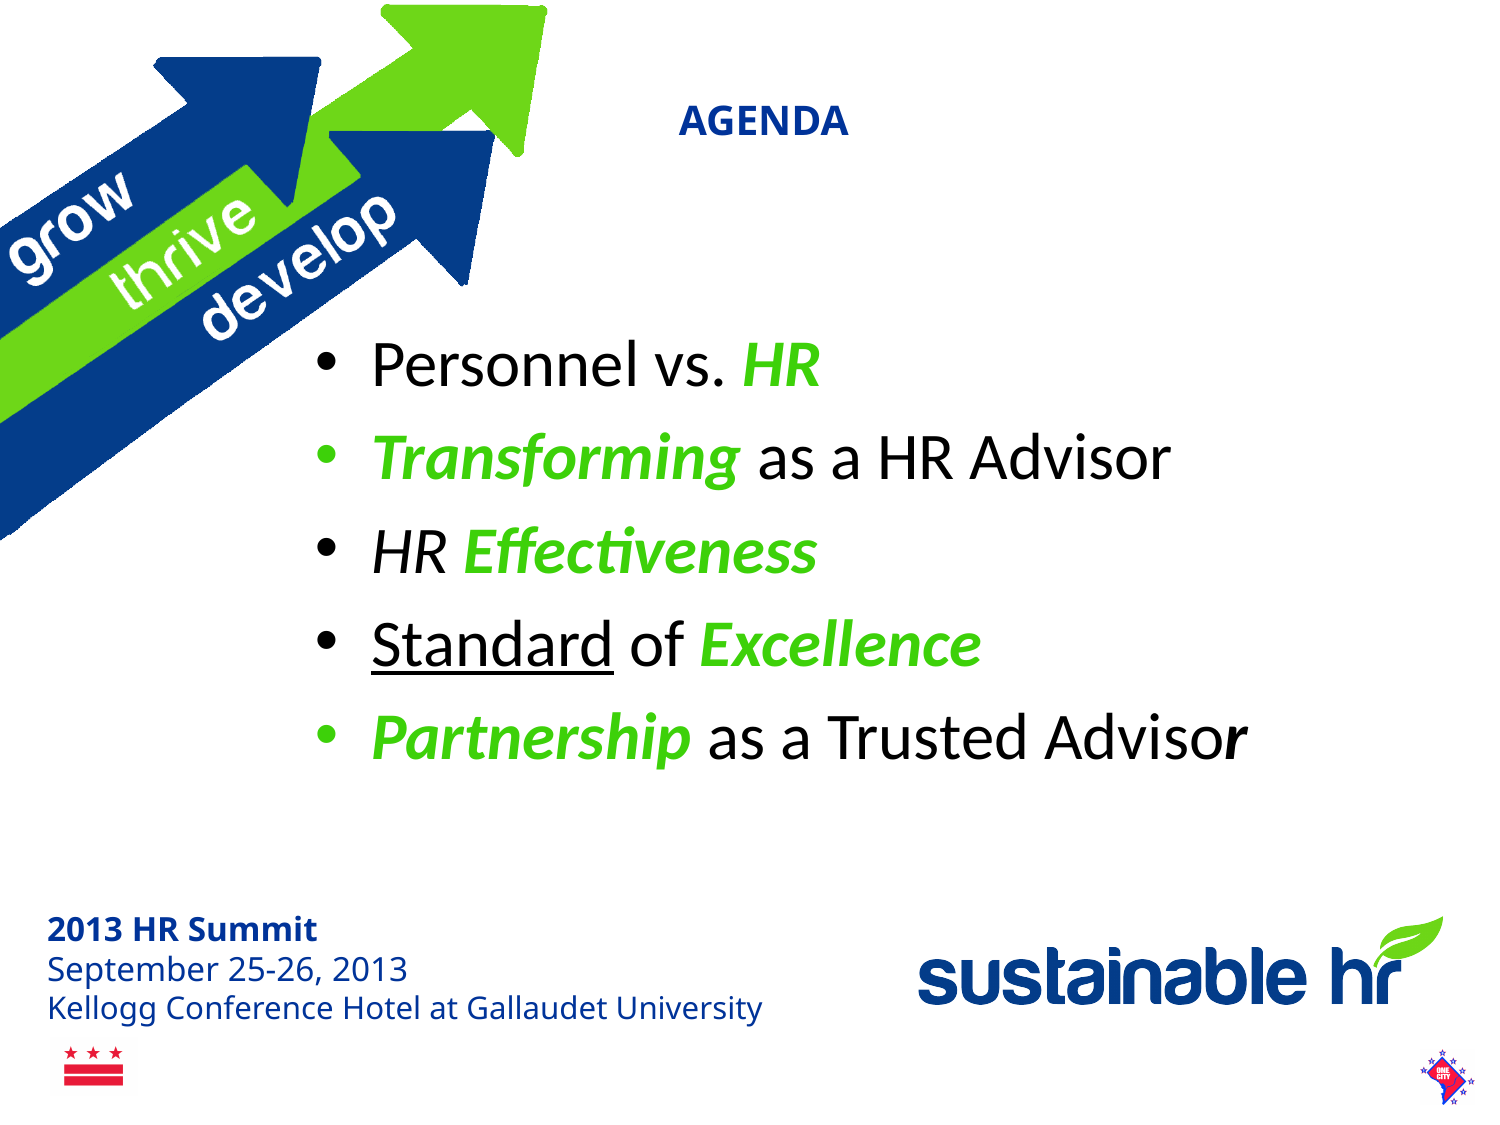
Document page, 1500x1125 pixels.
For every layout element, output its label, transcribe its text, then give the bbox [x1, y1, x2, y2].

picture [50, 1037, 138, 1096]
picture [0, 0, 828, 543]
title AGENDA [100, 37, 1438, 200]
list Personnel vs. HR Transforming as a HR Advisor HR Effectiveness Standard of Excellence Partnership as a Trusted Advisor [300, 312, 1500, 1050]
picture [1420, 1050, 1475, 1105]
